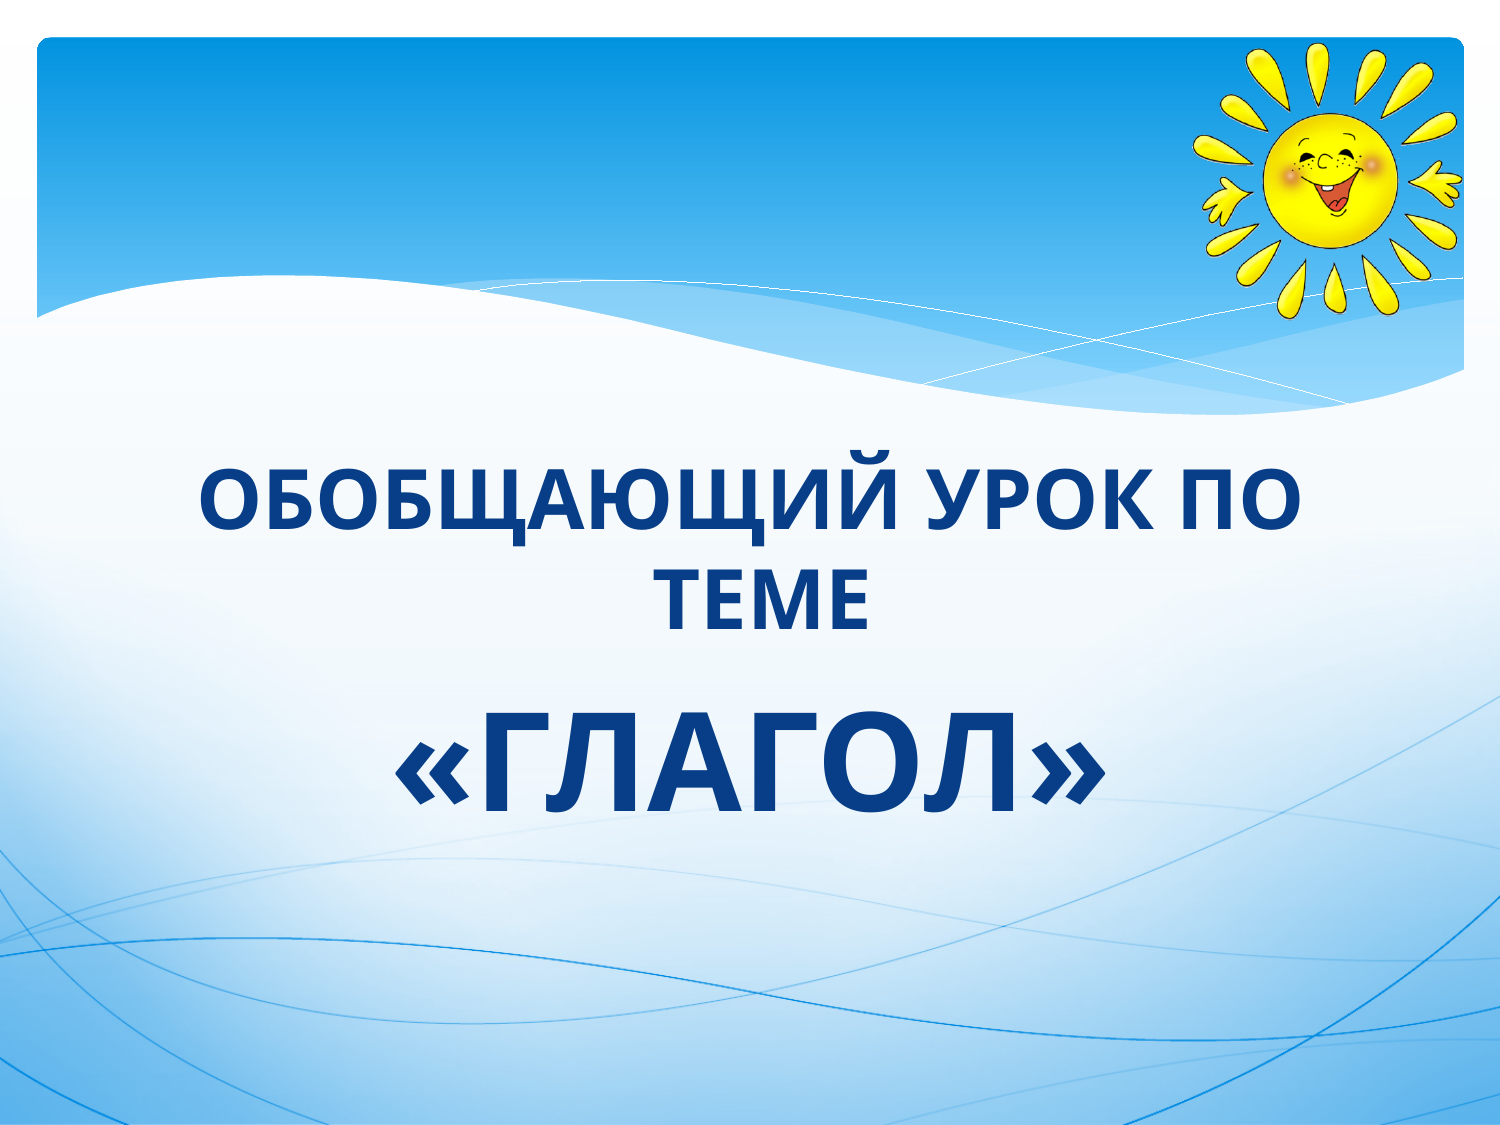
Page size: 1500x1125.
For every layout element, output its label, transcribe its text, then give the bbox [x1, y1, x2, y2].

list ОБОБЩАЮЩИЙ УРОК ПО ТЕМЕ «ГЛАГОЛ» [143, 438, 1359, 1005]
picture [1187, 37, 1476, 326]
